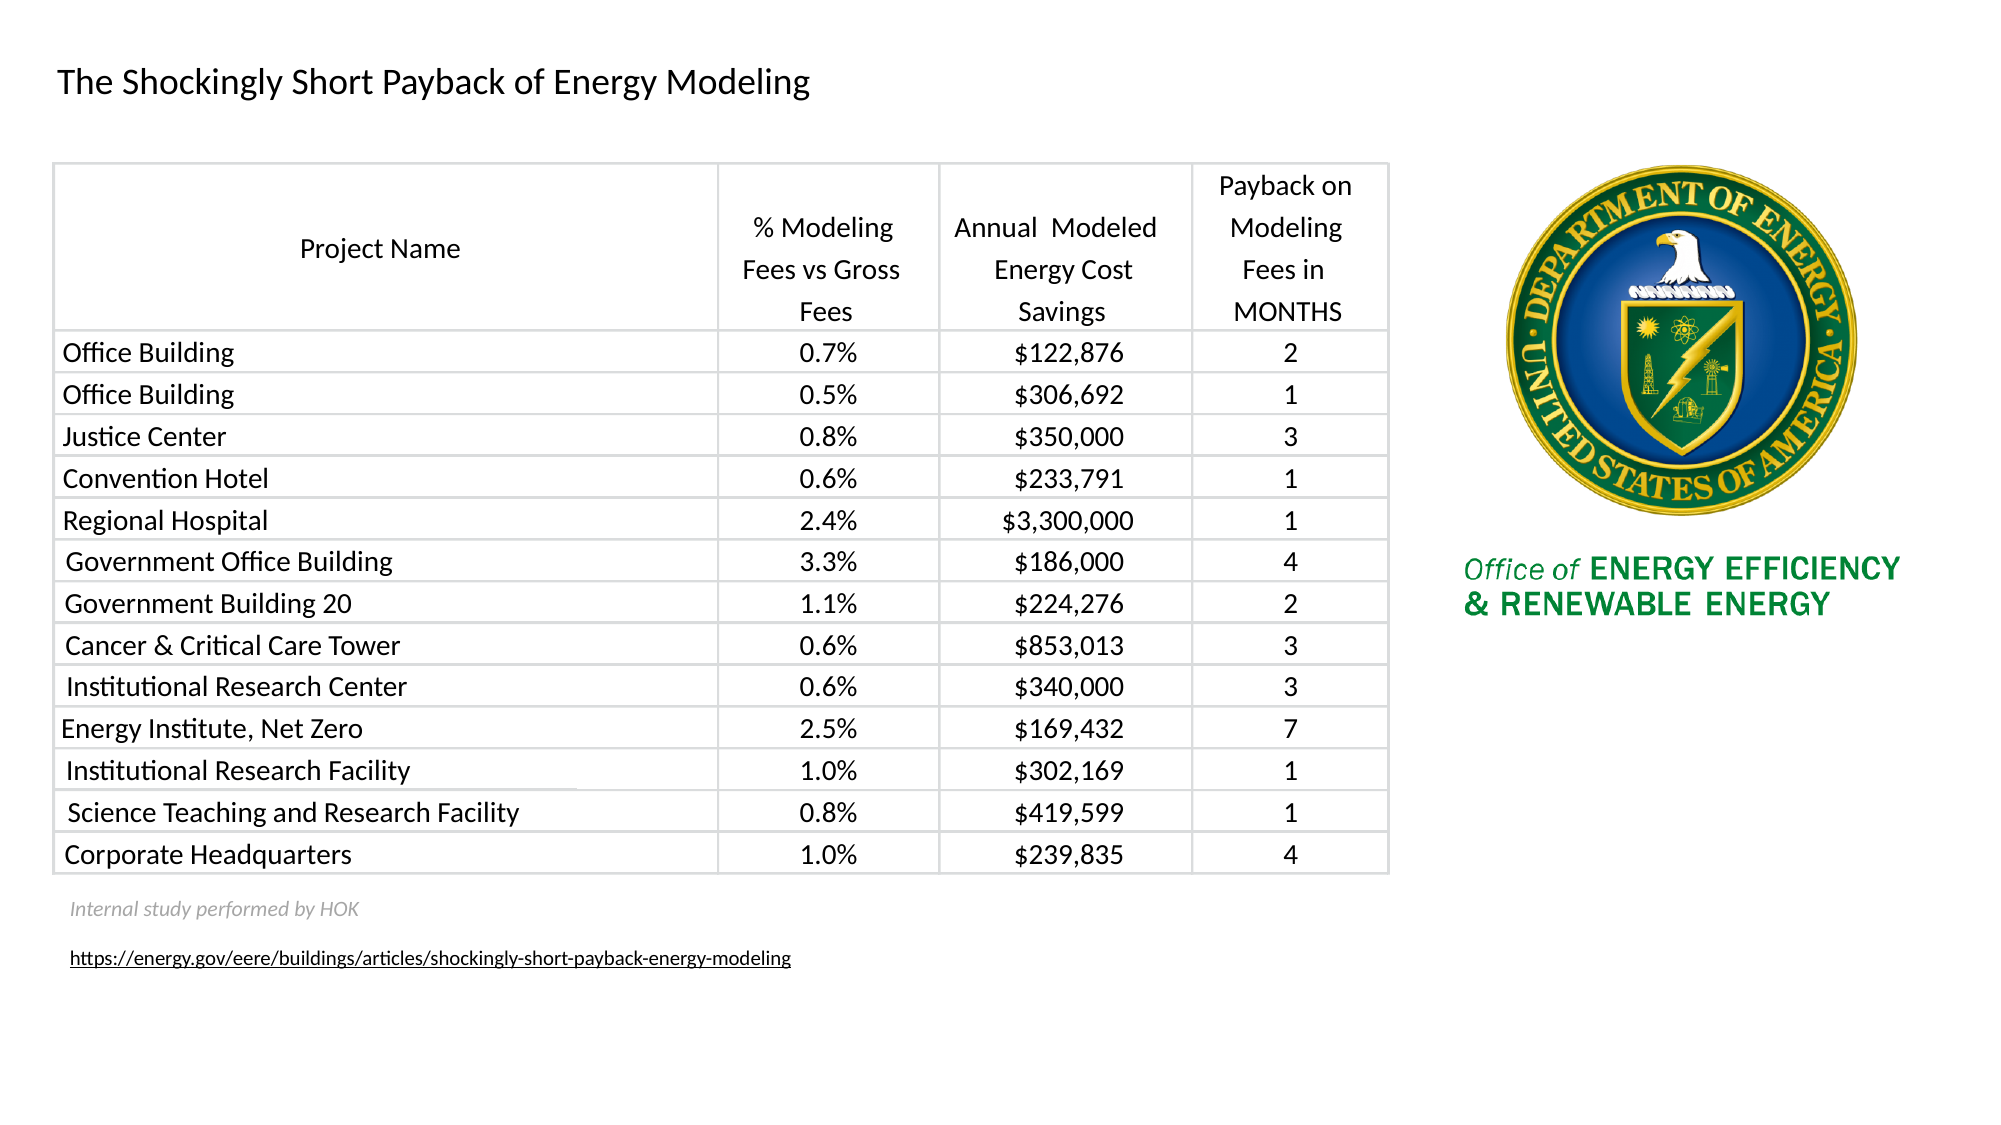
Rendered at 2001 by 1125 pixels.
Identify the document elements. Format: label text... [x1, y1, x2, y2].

picture [1504, 163, 1862, 517]
text_box Internal study performed by HOK [55, 887, 1166, 929]
text_box https://energy.gov/eere/buildings/articles/shockingly-short-payback-energy-modeling [55, 937, 1043, 978]
picture [1451, 544, 1916, 624]
text_box The Shockingly Short Payback of Energy Modeling [42, 49, 1388, 110]
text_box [52, 162, 1390, 875]
